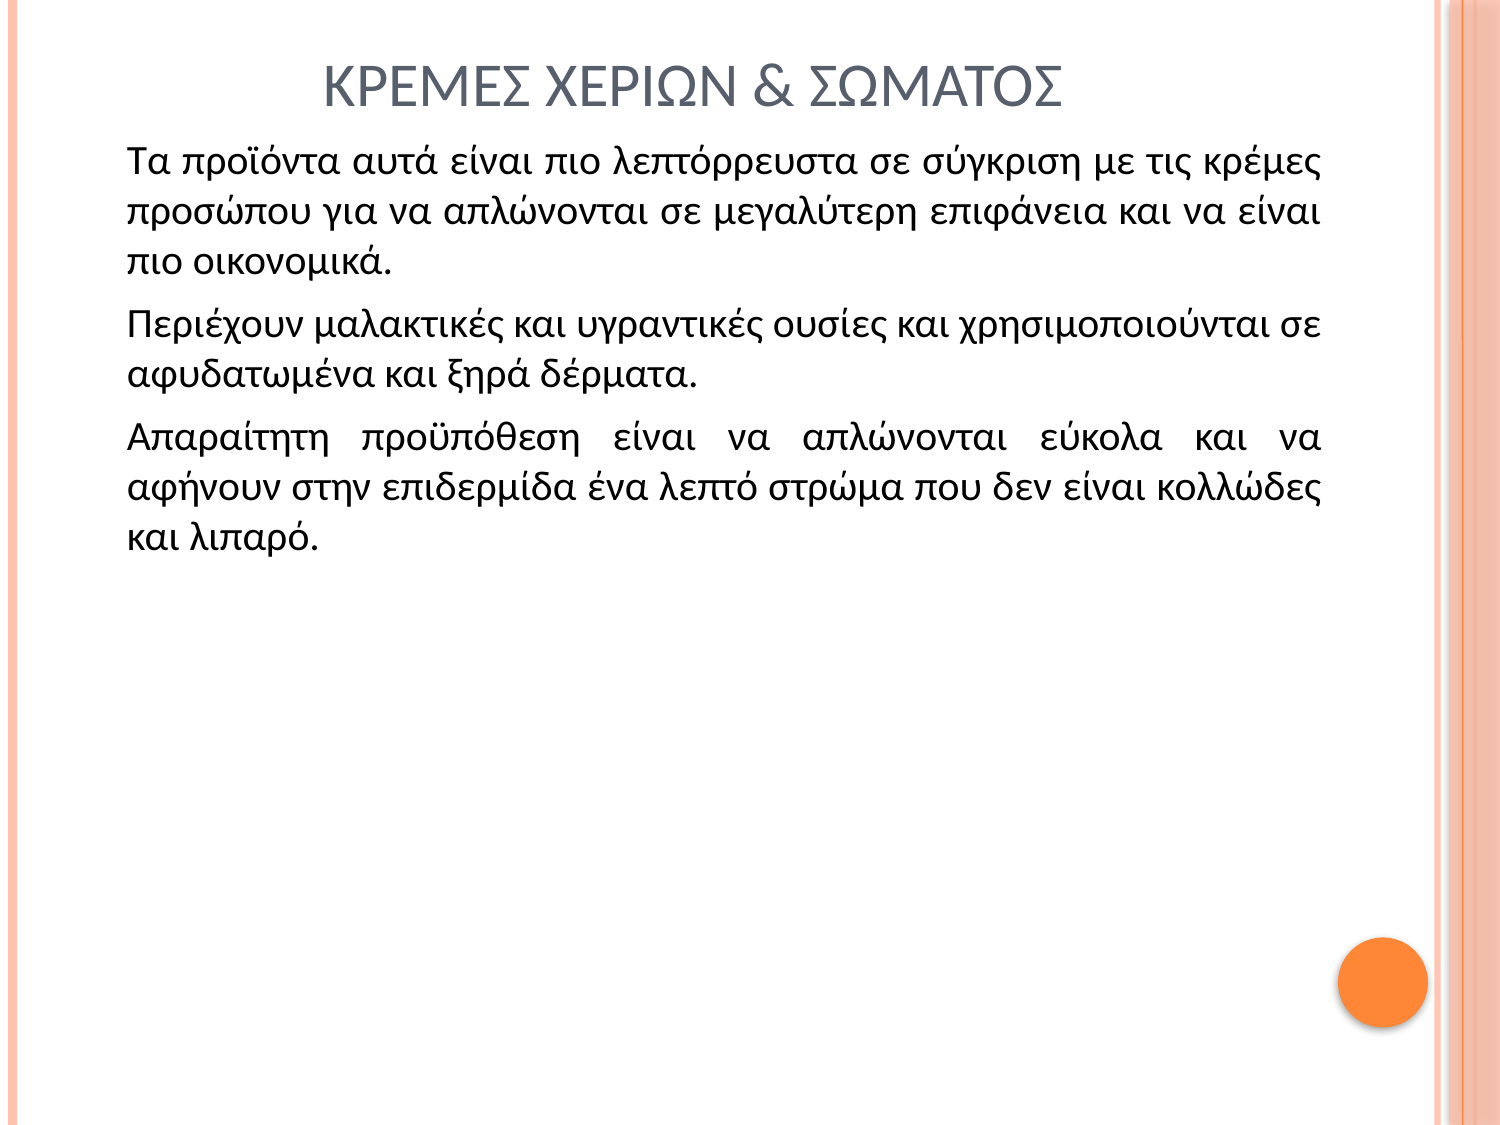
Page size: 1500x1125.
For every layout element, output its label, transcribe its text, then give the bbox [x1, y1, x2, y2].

title κρεμεσ χεριων & σωματοσ [88, 30, 1314, 127]
list Τα προϊόντα αυτά είναι πιο λεπτόρρευστα σε σύγκριση με τις κρέμες προσώπου για να απλώνονται σε μεγαλύτερη επιφάνεια και να είναι πιο οικονομικά. Περιέχουν μαλακτικές και υγραντικές ουσίες και χρησιμοποιούνται σε αφυδατωμένα και ξηρά δέρματα. Απαραίτητη προϋπόθεση είναι να απλώνονται εύκολα και να αφήνουν στην επιδερμίδα ένα λεπτό στρώμα που δεν είναι κολλώδες και λιπαρό. [112, 125, 1338, 705]
